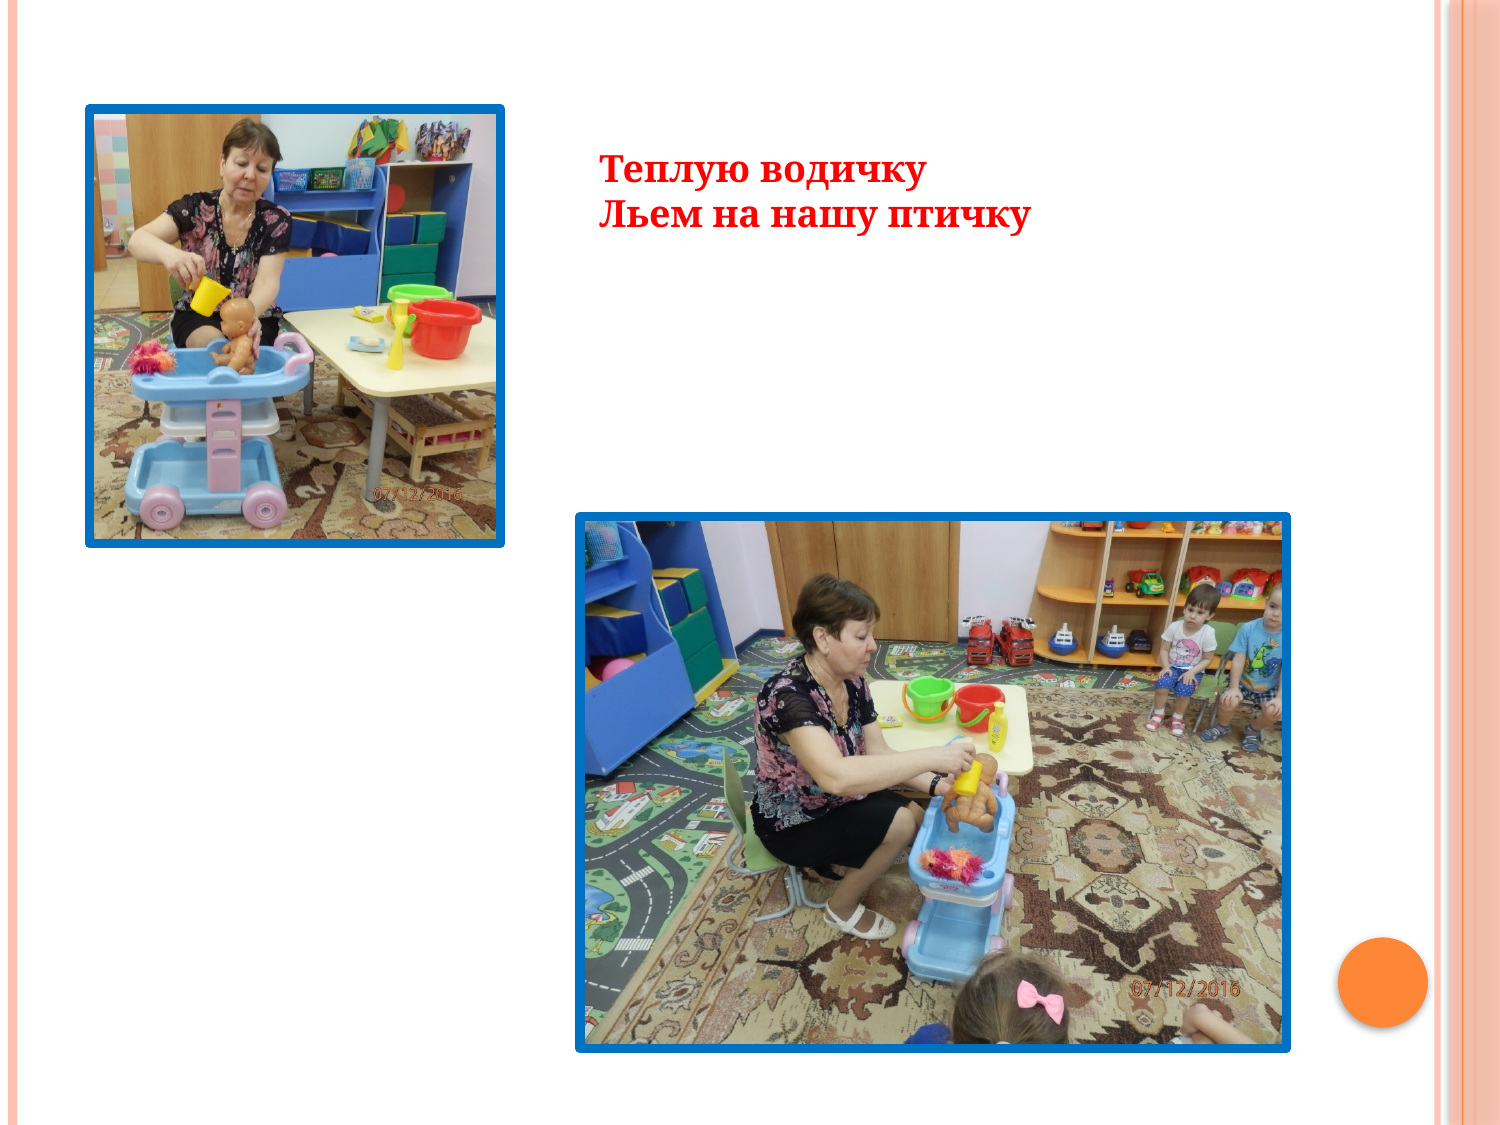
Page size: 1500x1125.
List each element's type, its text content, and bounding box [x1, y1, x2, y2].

picture [93, 113, 497, 540]
picture [584, 520, 1283, 1045]
text_box Теплую водичку Льем на нашу птичку [584, 137, 1093, 242]
